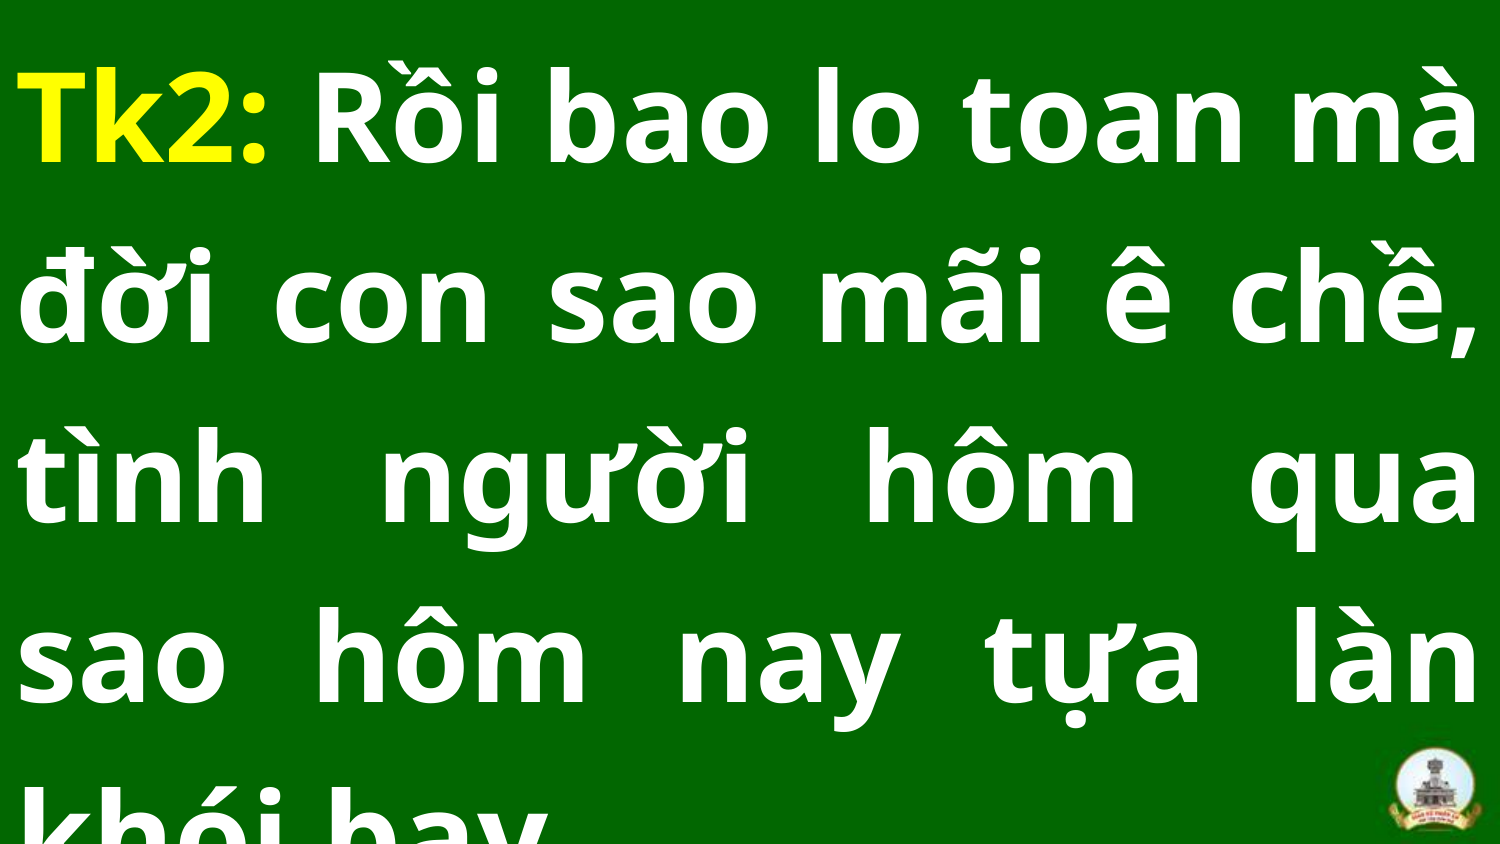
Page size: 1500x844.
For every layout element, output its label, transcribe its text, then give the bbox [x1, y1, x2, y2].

list Tk2: Rồi bao lo toan mà đời con sao mãi ê chề, tình người hôm qua sao hôm nay tựa làn khói bay. [0, 0, 1500, 844]
